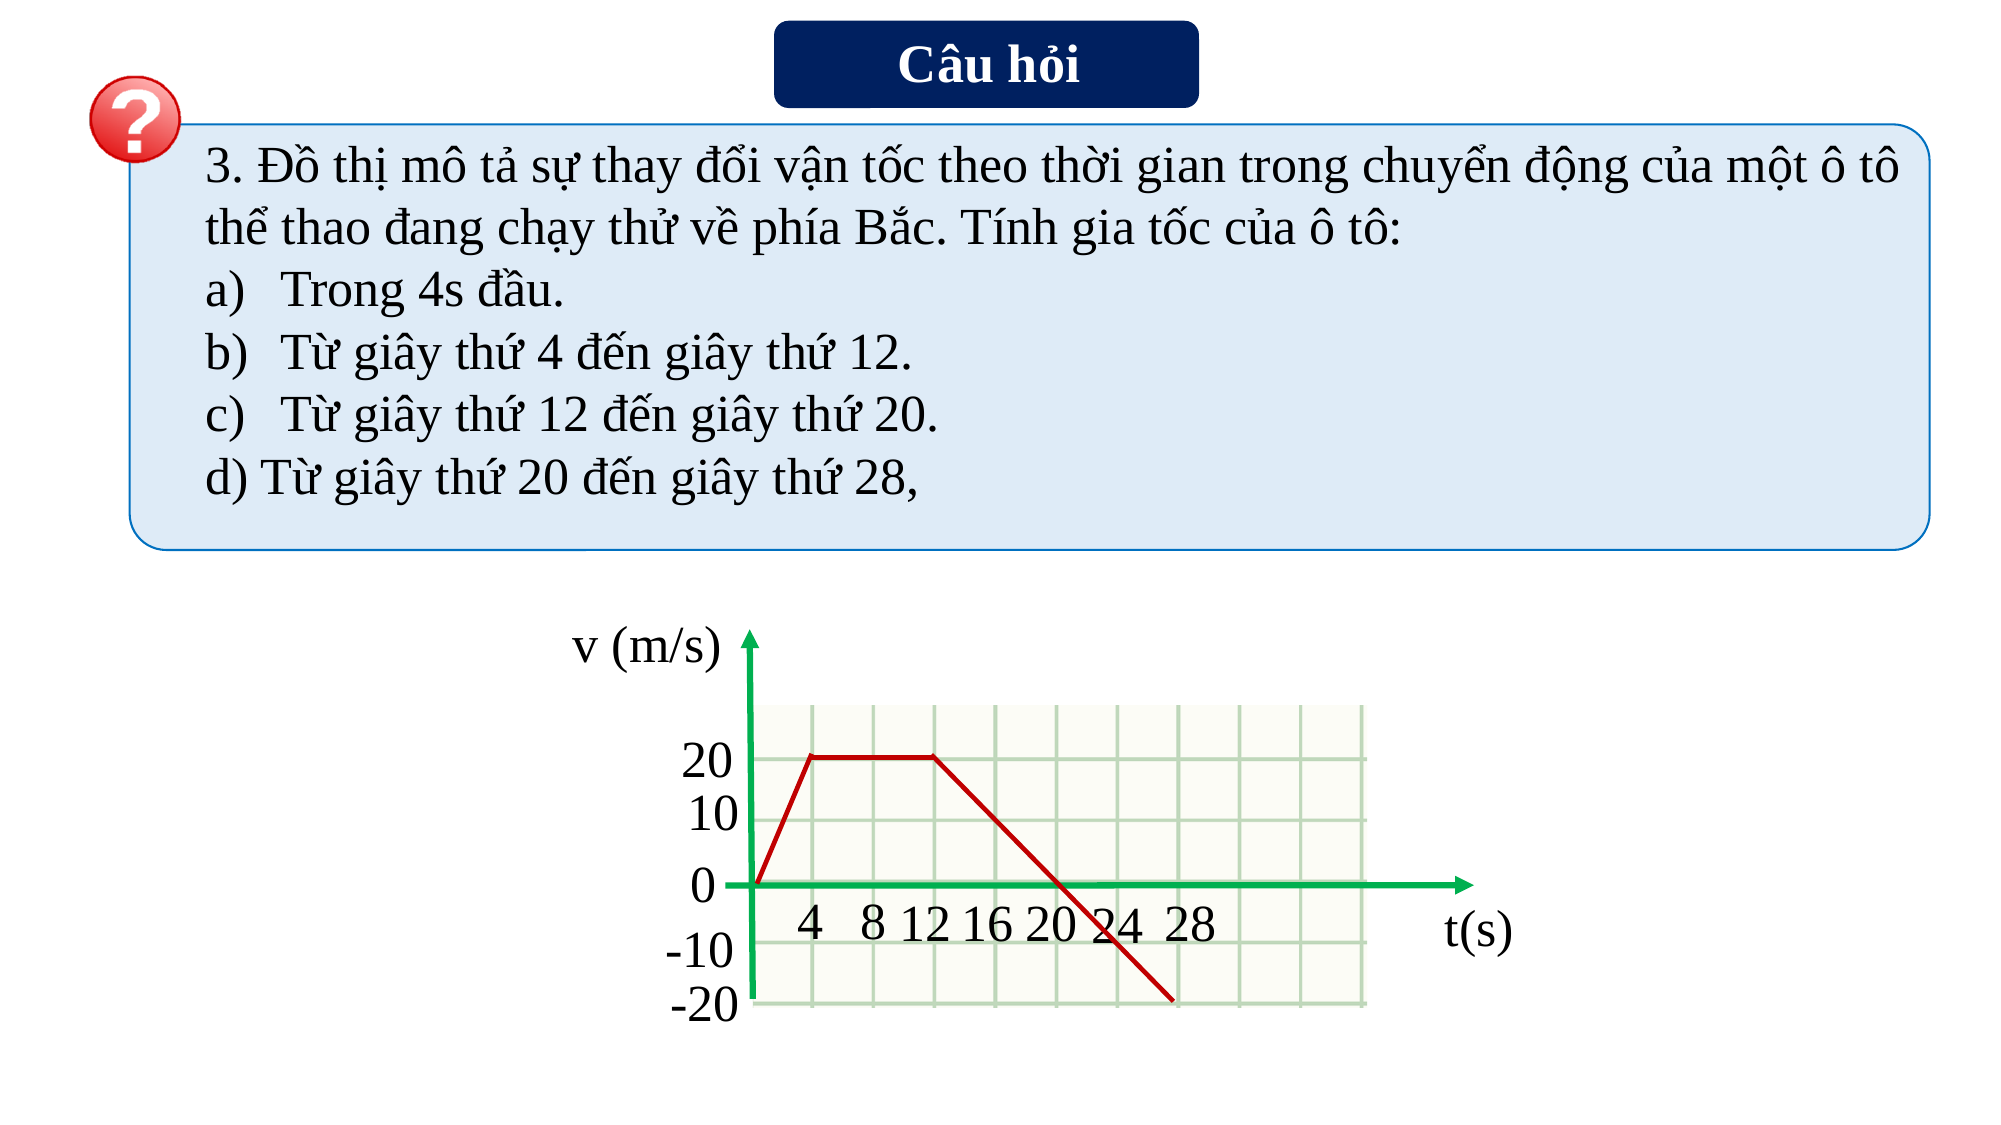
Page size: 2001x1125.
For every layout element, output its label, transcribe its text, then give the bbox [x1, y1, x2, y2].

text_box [774, 20, 1200, 108]
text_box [85, 70, 190, 175]
text_box [128, 175, 1931, 552]
text_box 3. Đồ thị mô tả sự thay đổi vận tốc theo thời gian trong chuyển động của một ô tô thể thao đang chạy thử về phía Bắc. Tính gia tốc của ô tô: Trong 4s đầu. Từ giây thứ 4 đến giây thứ 12. Từ giây thứ 12 đến giây thứ 20. d) Từ giây thứ 20 đến giây thứ 28, [190, 122, 1949, 513]
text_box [399, 602, 1574, 1041]
